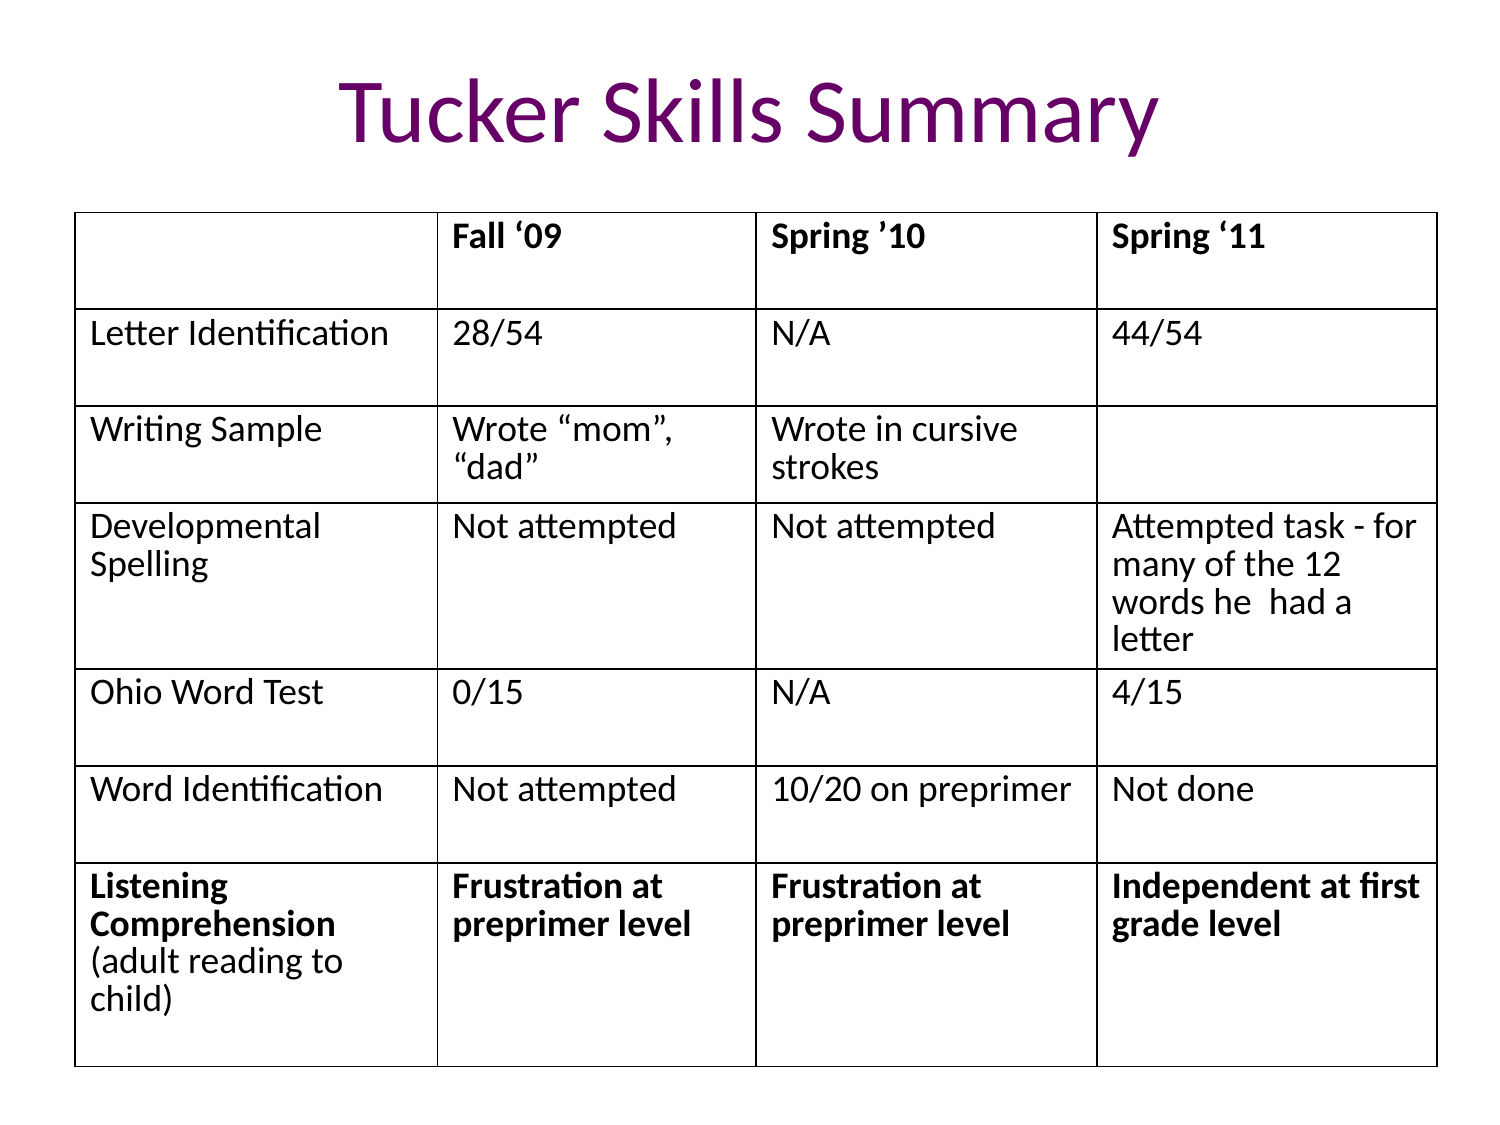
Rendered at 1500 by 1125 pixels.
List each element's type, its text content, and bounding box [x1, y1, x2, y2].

table_cell Frustration at preprimer level [438, 864, 755, 1066]
table_header Spring ‘11 [1098, 213, 1436, 308]
table_cell Ohio Word Test [76, 670, 437, 765]
table_cell 4/15 [1098, 670, 1436, 765]
table_cell [1098, 407, 1436, 502]
table_cell Not done [1098, 767, 1436, 862]
table_cell Not attempted [438, 504, 755, 668]
table_cell N/A [757, 310, 1096, 405]
table_header Spring ’10 [757, 213, 1096, 308]
table_cell Frustration at preprimer level [757, 864, 1096, 1066]
table_cell N/A [757, 670, 1096, 765]
table_cell Writing Sample [76, 407, 437, 502]
table_header [76, 213, 437, 308]
table_cell Not attempted [438, 767, 755, 862]
table_cell Attempted task - for many of the 12 words he had a letter [1098, 504, 1436, 668]
table_cell Letter Identification [76, 310, 437, 405]
table_cell Listening Comprehension (adult reading to child) [76, 864, 437, 1066]
table_cell 28/54 [438, 310, 755, 405]
table_cell Independent at first grade level [1098, 864, 1436, 1066]
table_cell Developmental Spelling [76, 504, 437, 668]
table_cell Wrote “mom”, “dad” [438, 407, 755, 502]
table_cell 10/20 on preprimer [757, 767, 1096, 862]
table_cell Not attempted [757, 504, 1096, 668]
table_cell Wrote in cursive strokes [757, 407, 1096, 502]
table_header Fall ‘09 [438, 213, 755, 308]
table_cell 0/15 [438, 670, 755, 765]
table_cell 44/54 [1098, 310, 1436, 405]
title Tucker Skills Summary [75, 12, 1425, 200]
table_cell Word Identification [76, 767, 437, 862]
